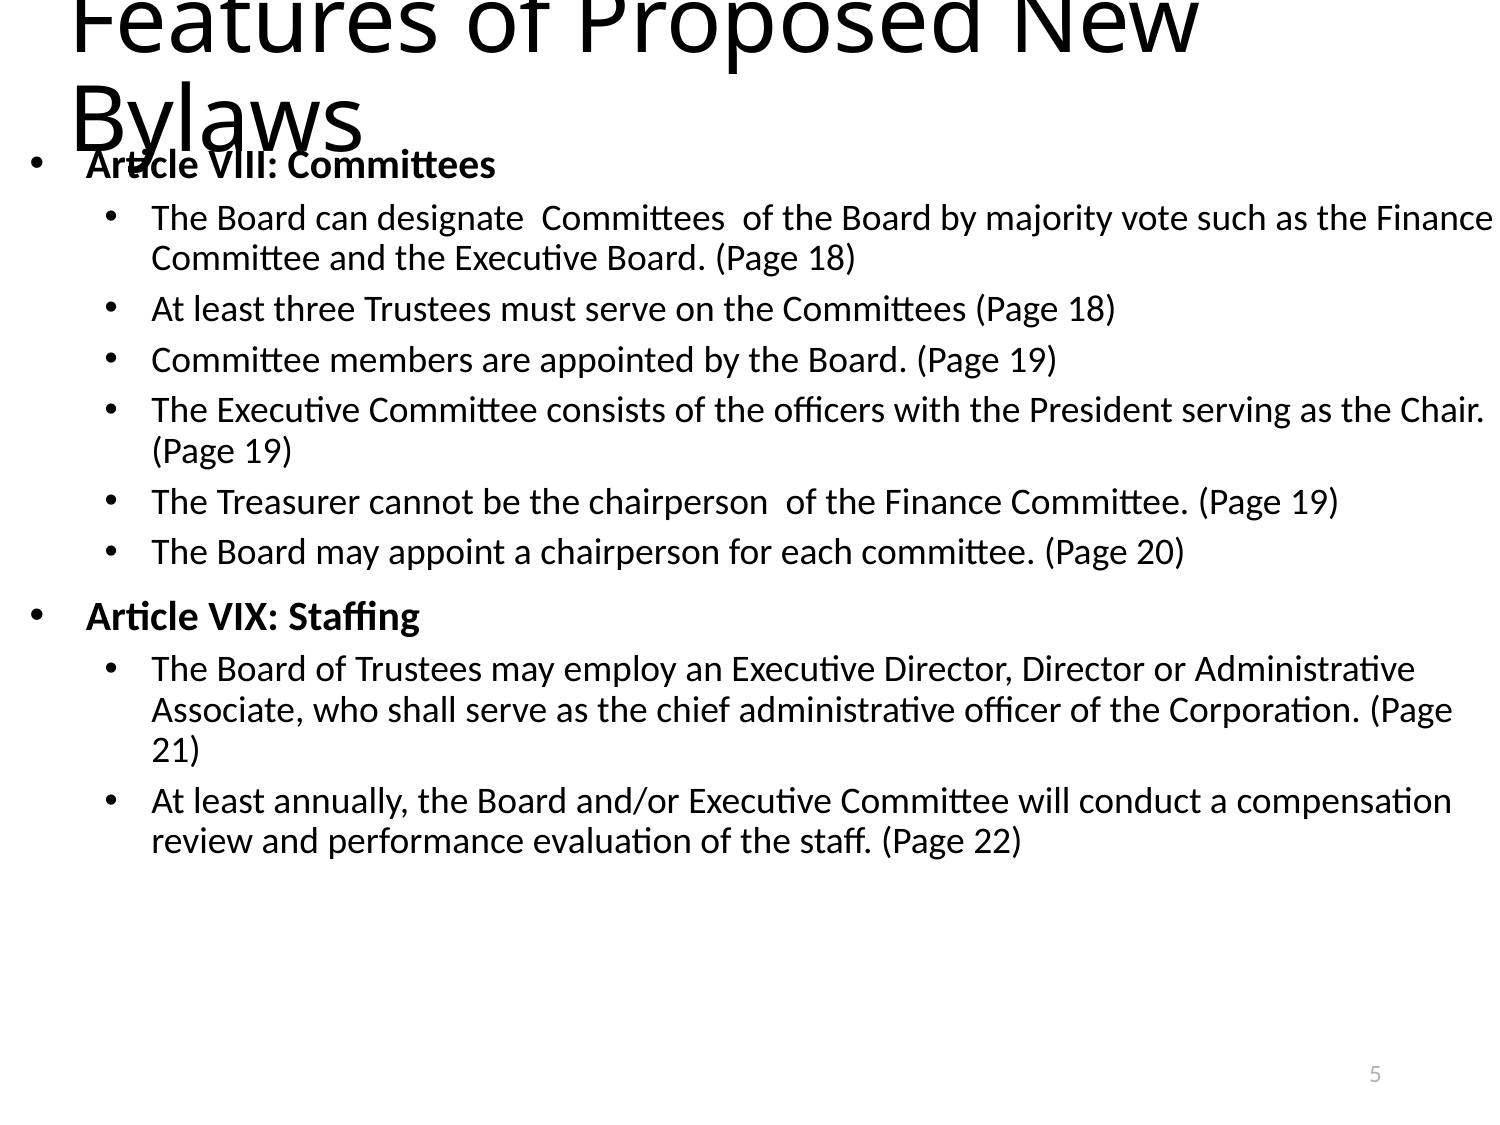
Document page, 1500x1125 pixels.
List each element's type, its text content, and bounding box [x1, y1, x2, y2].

slide_number 5 [1059, 1042, 1397, 1103]
list Article VIII: Committees The Board can designate Committees of the Board by majority vote such as the Finance Committee and the Executive Board. (Page 18) At least three Trustees must serve on the Committees (Page 18) Committee members are appointed by the Board. (Page 19) The Executive Committee consists of the officers with the President serving as the Chair. (Page 19) The Treasurer cannot be the chairperson of the Finance Committee. (Page 19) The Board may appoint a chairperson for each committee. (Page 20) Article VIX: Staffing The Board of Trustees may employ an Executive Director, Director or Administrative Associate, who shall serve as the chief administrative officer of the Corporation. (Page 21) At least annually, the Board and/or Executive Committee will conduct a compensation review and performance evaluation of the staff. (Page 22) [14, 134, 1500, 962]
title Features of Proposed New Bylaws [53, 0, 1473, 134]
